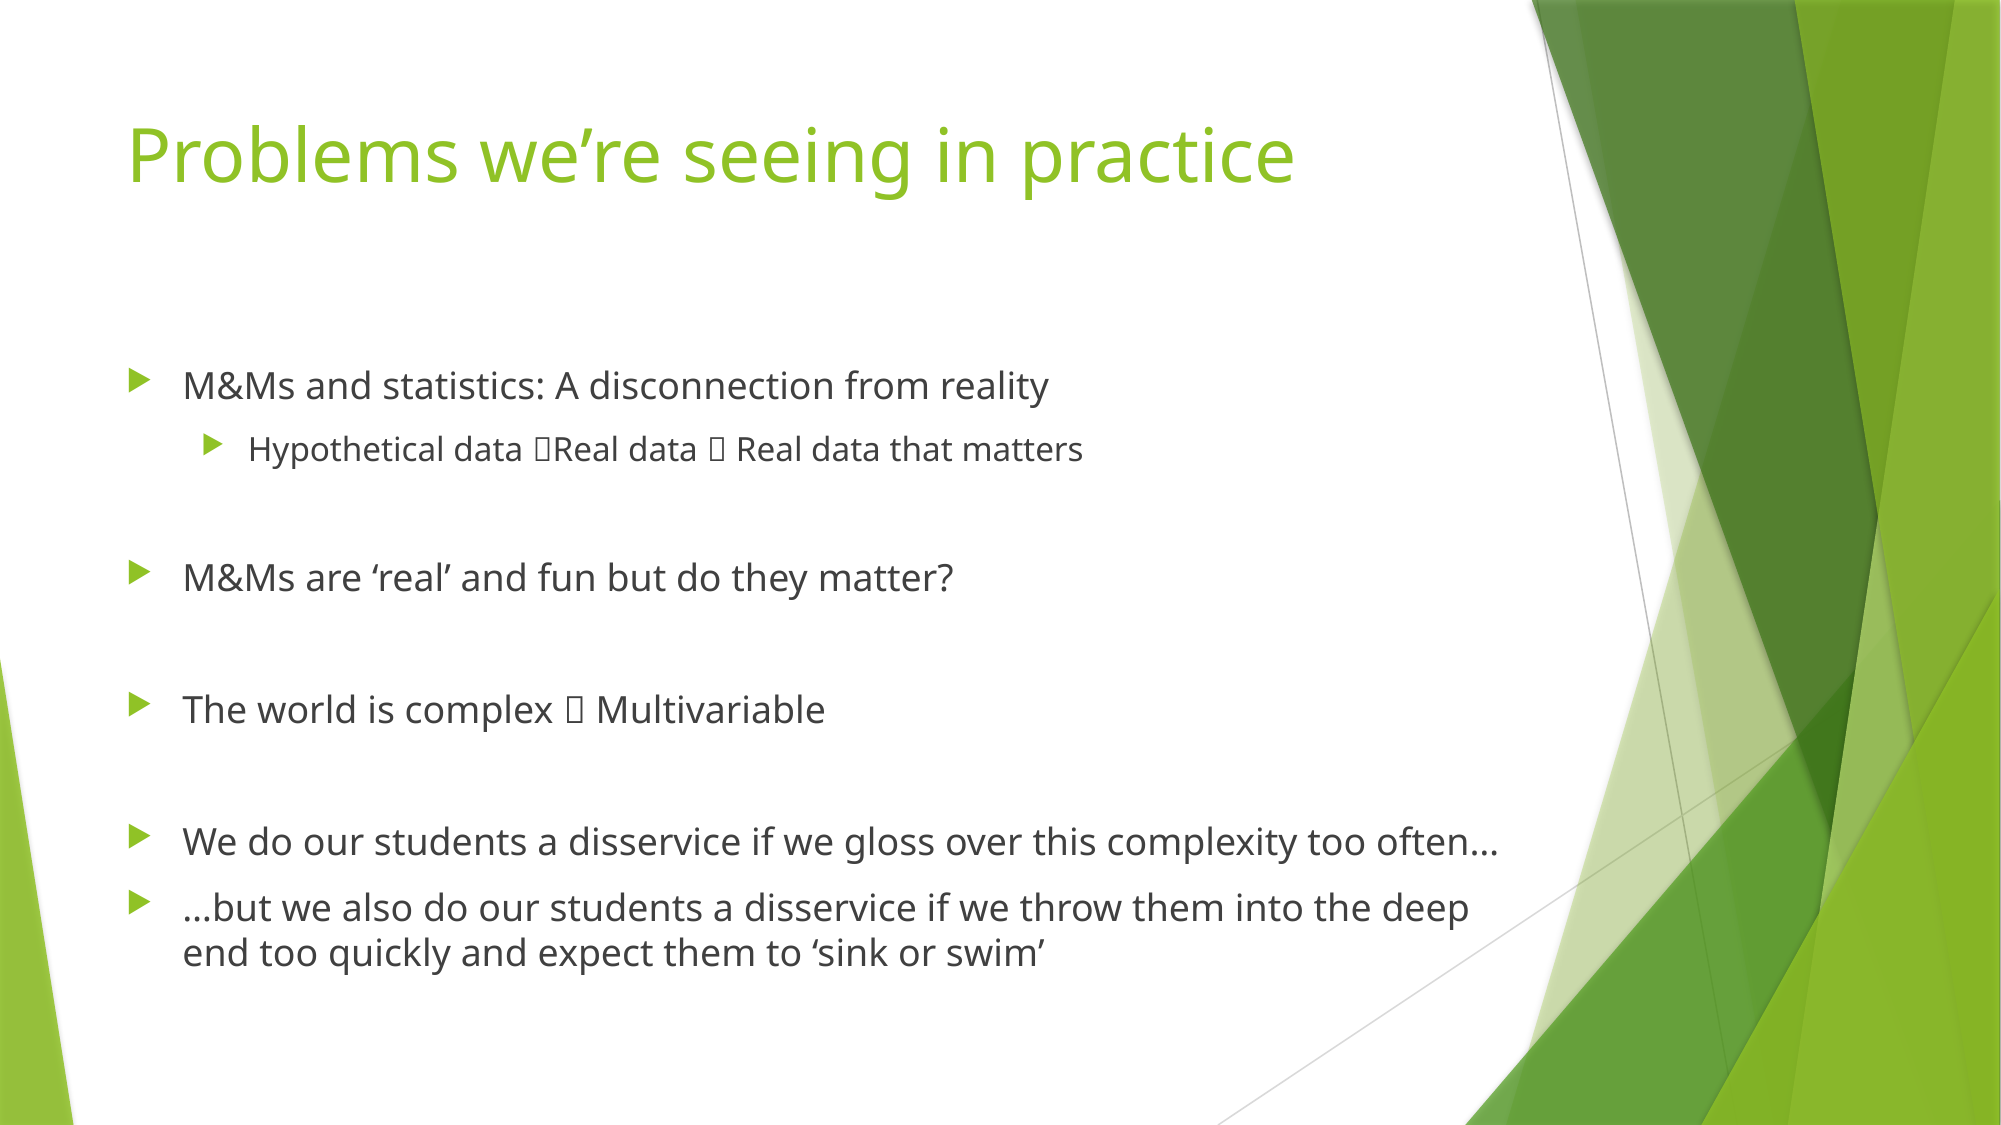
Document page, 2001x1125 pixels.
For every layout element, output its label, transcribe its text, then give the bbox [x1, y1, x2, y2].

list M&Ms and statistics: A disconnection from reality Hypothetical data Real data  Real data that matters M&Ms are ‘real’ and fun but do they matter? The world is complex  Multivariable We do our students a disservice if we gloss over this complexity too often… …but we also do our students a disservice if we throw them into the deep end too quickly and expect them to ‘sink or swim’ [111, 354, 1522, 992]
title Problems we’re seeing in practice [111, 99, 1522, 317]
